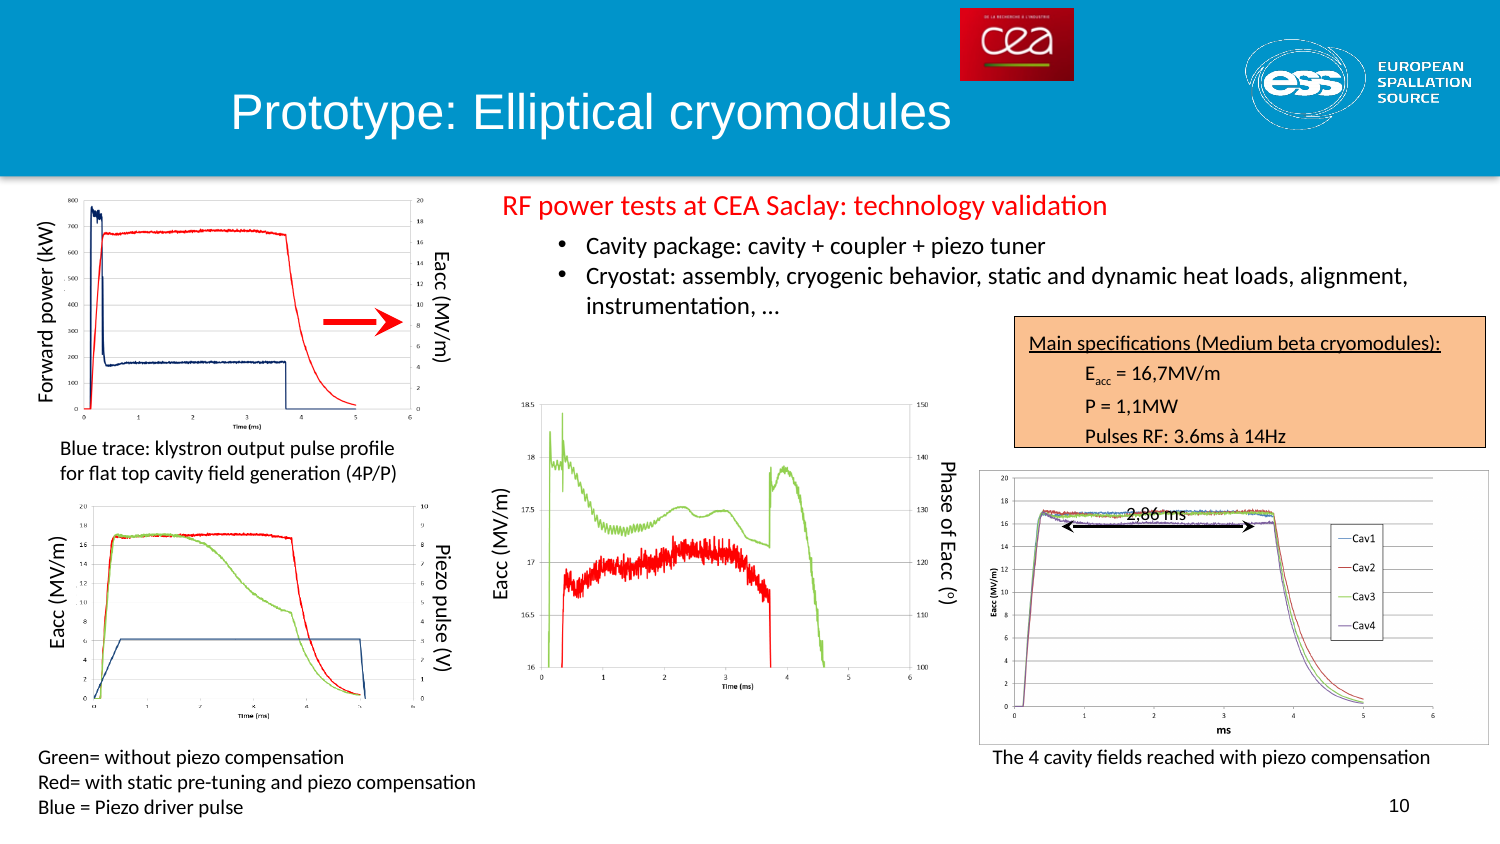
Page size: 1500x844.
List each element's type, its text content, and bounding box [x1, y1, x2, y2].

title Prototype: Elliptical cryomodules [215, 60, 1164, 158]
picture [961, 9, 1073, 80]
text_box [23, 178, 1500, 828]
picture [1264, 71, 1342, 95]
picture [1400, 62, 1405, 70]
picture [1379, 62, 1385, 70]
